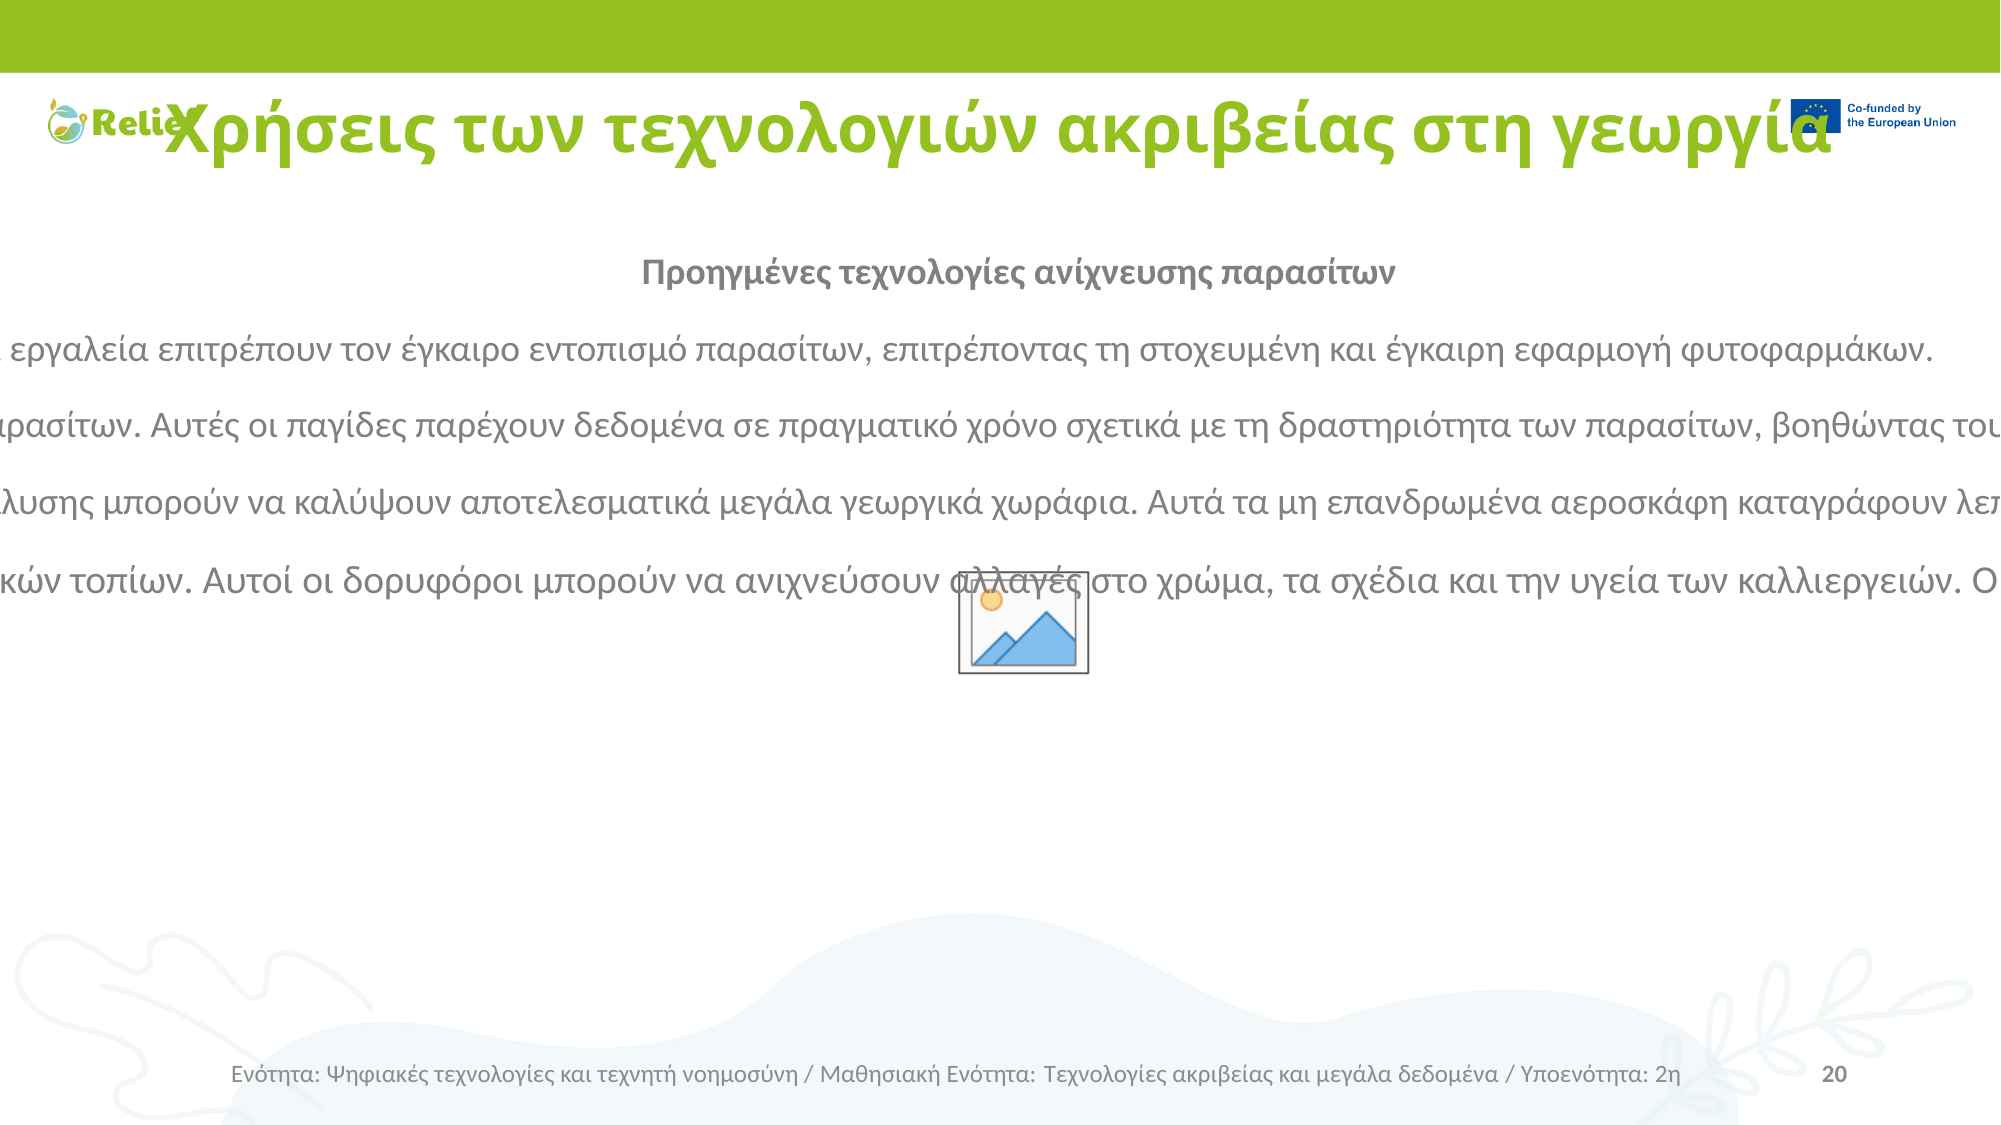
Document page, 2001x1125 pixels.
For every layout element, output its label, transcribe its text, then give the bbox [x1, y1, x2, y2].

picture [0, 0, 2001, 1125]
title Χρήσεις των τεχνολογιών ακριβείας στη γεωργία [137, 70, 1863, 192]
slide_number 20 [1787, 1042, 1863, 1103]
footer Ενότητα: Ψηφιακές τεχνολογίες και τεχνητή νοημοσύνη / Μαθησιακή Ενότητα: Τεχνολογίες ακριβείας και μεγάλα δεδομένα / Υποενότητα: 2η [137, 1023, 1775, 1122]
